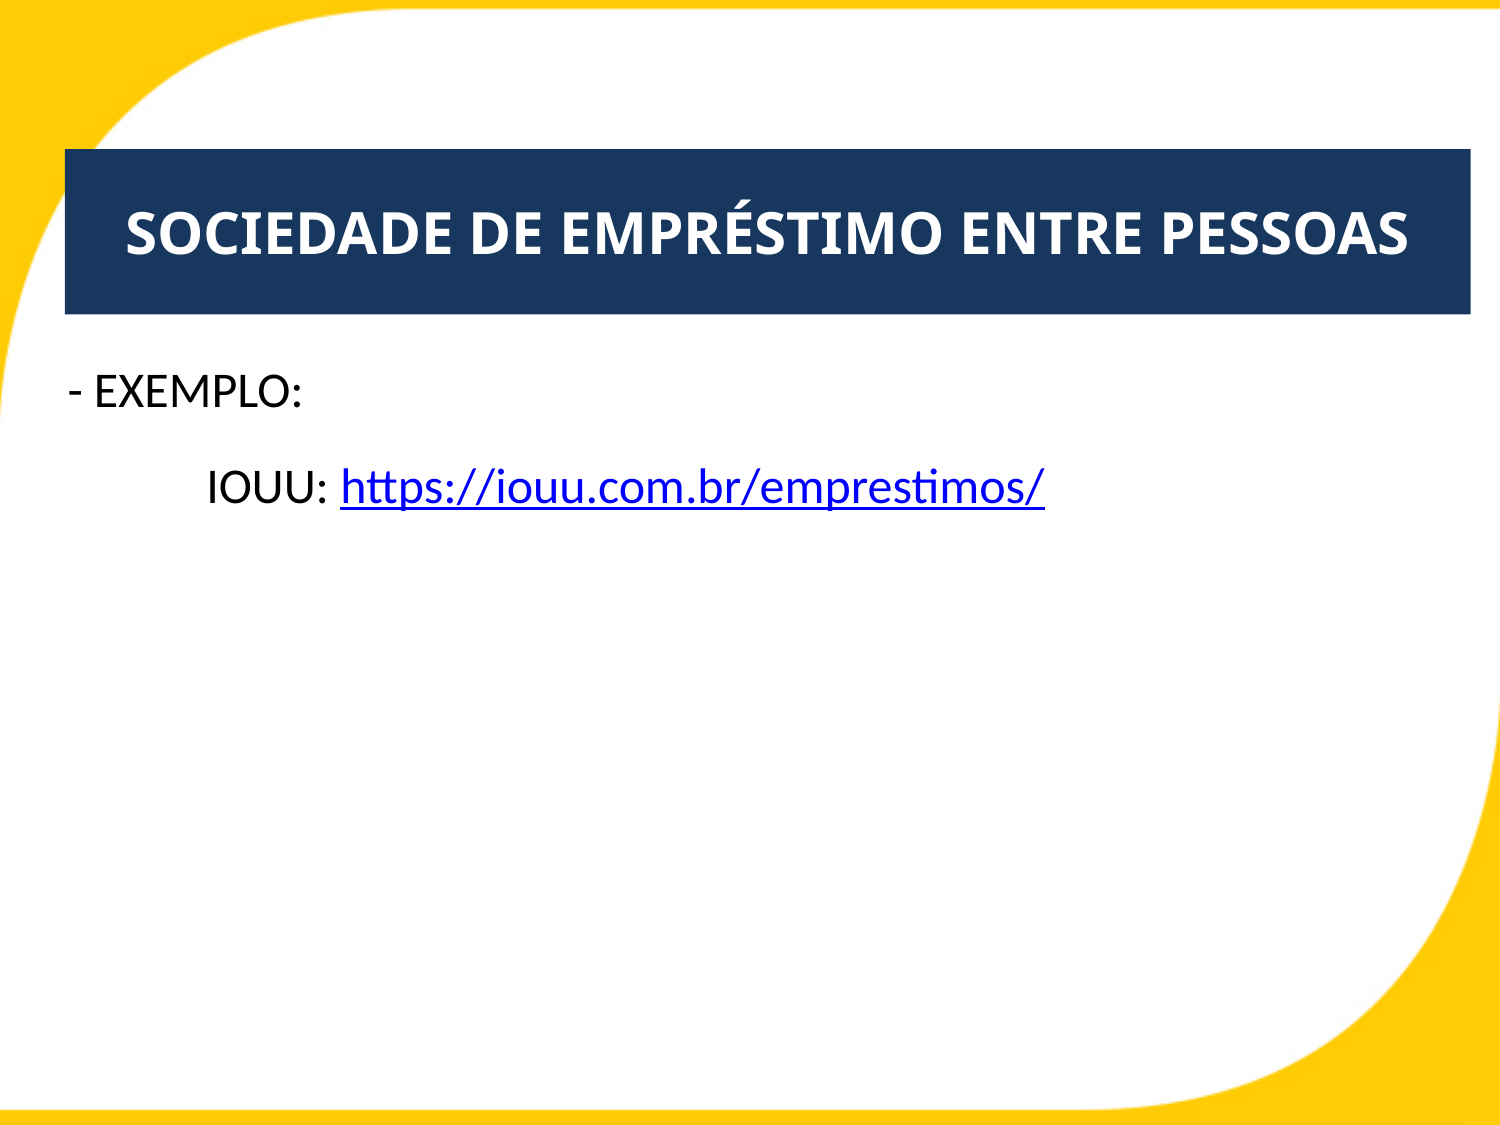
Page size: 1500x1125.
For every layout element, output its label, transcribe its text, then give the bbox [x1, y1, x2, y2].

title Sociedade de empréstimo entre pessoas [64, 149, 1471, 315]
text_box - EXEMPLO: IOUU: https://iouu.com.br/emprestimos/ [41, 361, 1447, 1053]
picture [0, 0, 1500, 1125]
